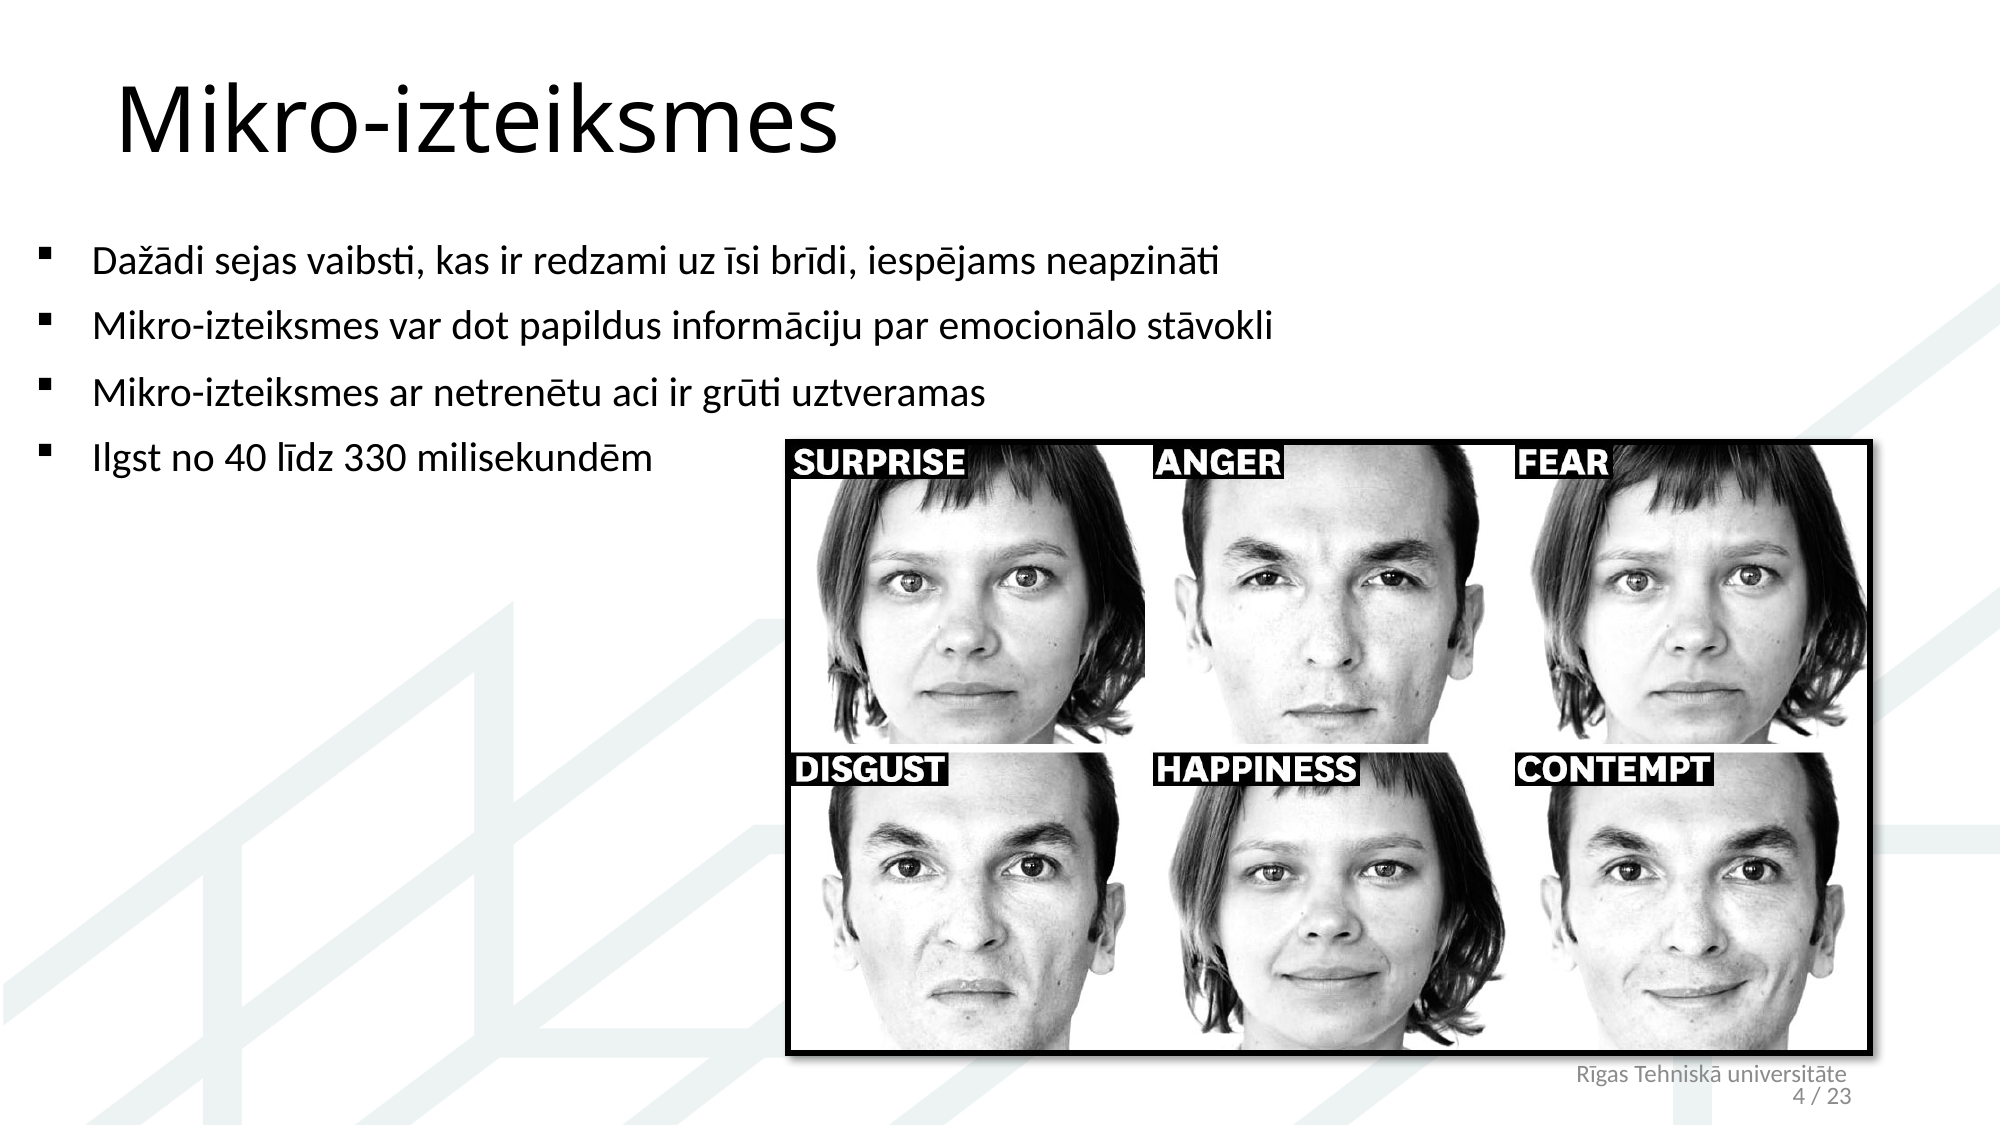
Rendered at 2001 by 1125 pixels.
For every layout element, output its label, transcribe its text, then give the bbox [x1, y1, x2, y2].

text_box 4 / 23 [1754, 1065, 1868, 1125]
slide_number Rīgas Tehniskā universitāte [1412, 1067, 1754, 1103]
list Dažādi sejas vaibsti, kas ir redzami uz īsi brīdi, iespējams neapzināti Mikro-izteiksmes var dot papildus informāciju par emocionālo stāvokli Mikro-izteiksmes ar netrenētu aci ir grūti uztveramas Ilgst no 40 līdz 330 milisekundēm [20, 230, 1736, 780]
picture [791, 445, 1868, 1051]
picture [0, 0, 2000, 1125]
title Mikro-izteiksmes [99, 59, 1900, 187]
